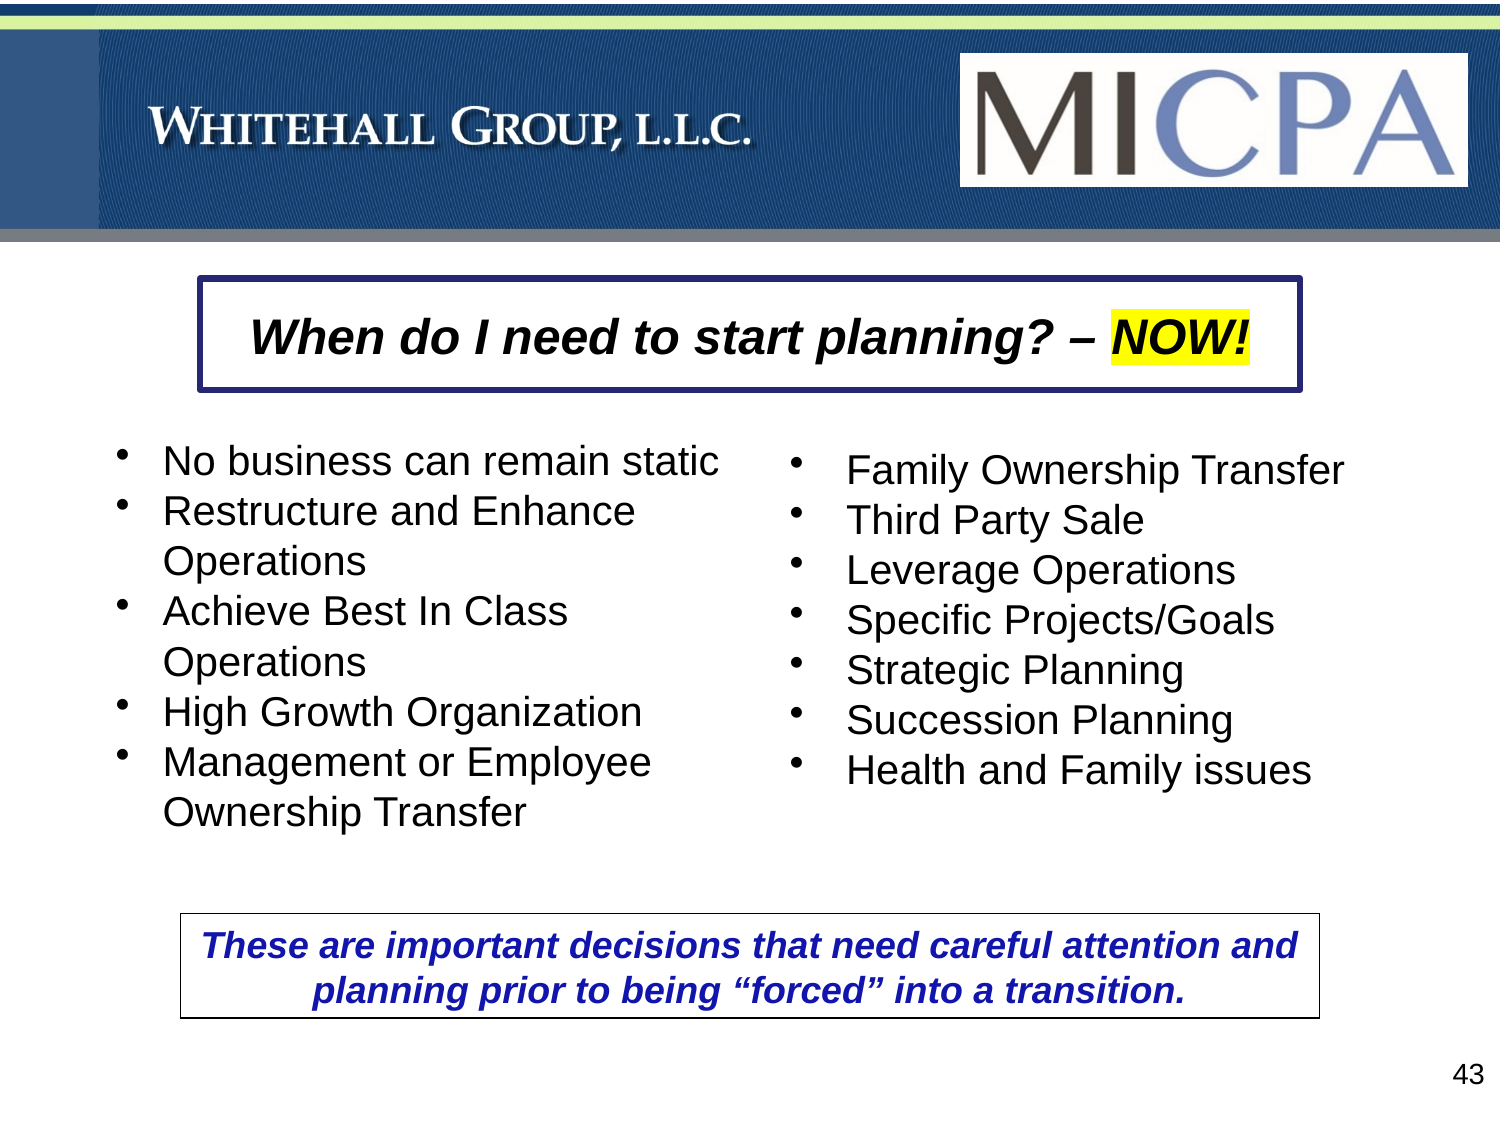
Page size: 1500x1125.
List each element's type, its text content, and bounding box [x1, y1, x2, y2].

text_box Family Ownership Transfer Third Party Sale Leverage Operations Specific Projects/Goals Strategic Planning Succession Planning Health and Family issues [774, 435, 1363, 801]
picture [0, 4, 1500, 243]
text_box These are important decisions that need careful attention and planning prior to being “forced” into a transition. [180, 913, 1320, 1019]
slide_number 43 [1149, 1047, 1500, 1125]
text_box No business can remain static Restructure and Enhance Operations Achieve Best In Class Operations High Growth Organization Management or Employee Ownership Transfer [100, 426, 751, 842]
title When do I need to start planning? – NOW! [200, 278, 1300, 390]
